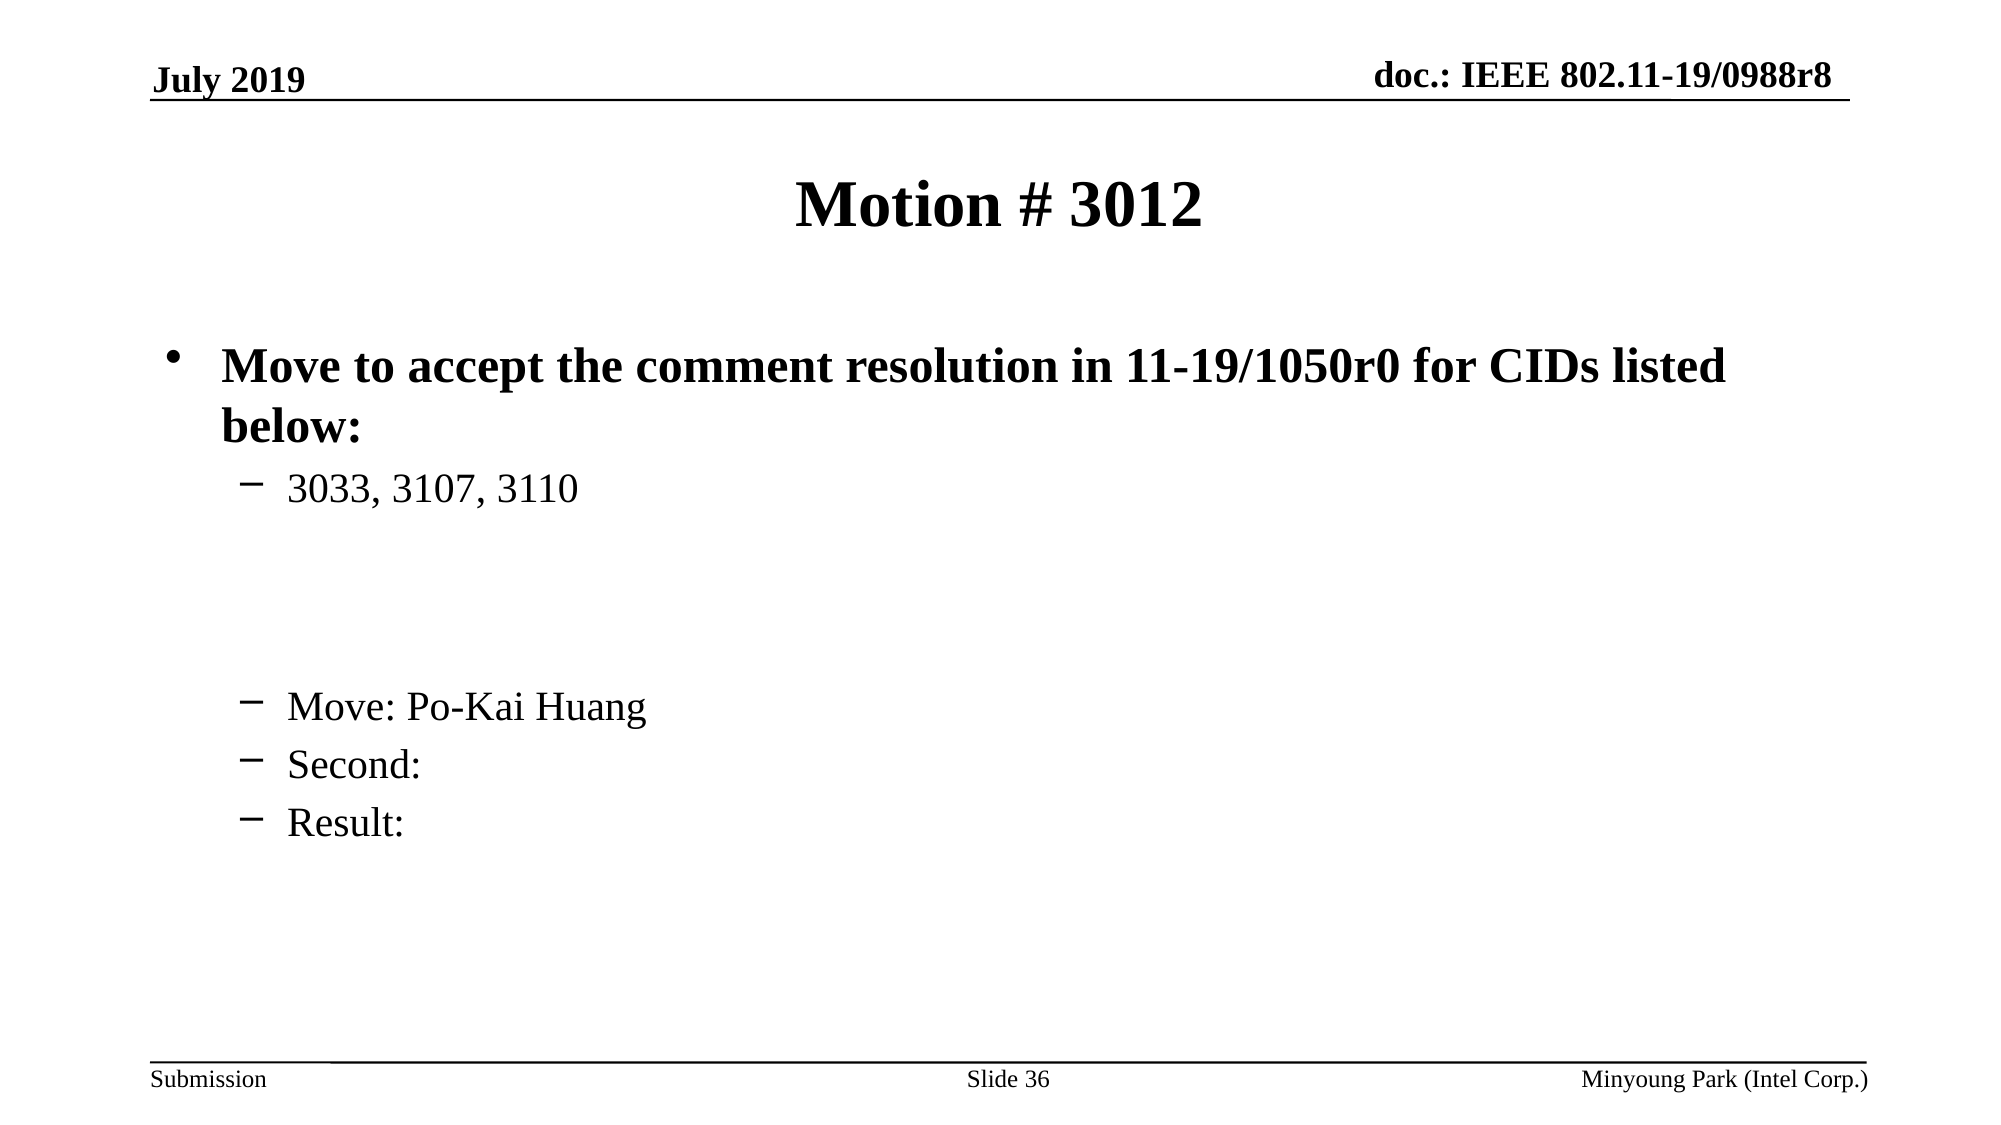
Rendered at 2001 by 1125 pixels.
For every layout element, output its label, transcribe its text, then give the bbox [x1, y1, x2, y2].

slide_number Slide 36 [964, 1061, 1053, 1093]
title Motion # 3012 [150, 112, 1850, 288]
list Move to accept the comment resolution in 11-19/1050r0 for CIDs listed below: 3033, 3107, 3110 Move: Po-Kai Huang Second: Result: [150, 324, 1850, 1000]
footer Minyoung Park (Intel Corp.) [1266, 1061, 1869, 1093]
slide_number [152, 54, 347, 101]
